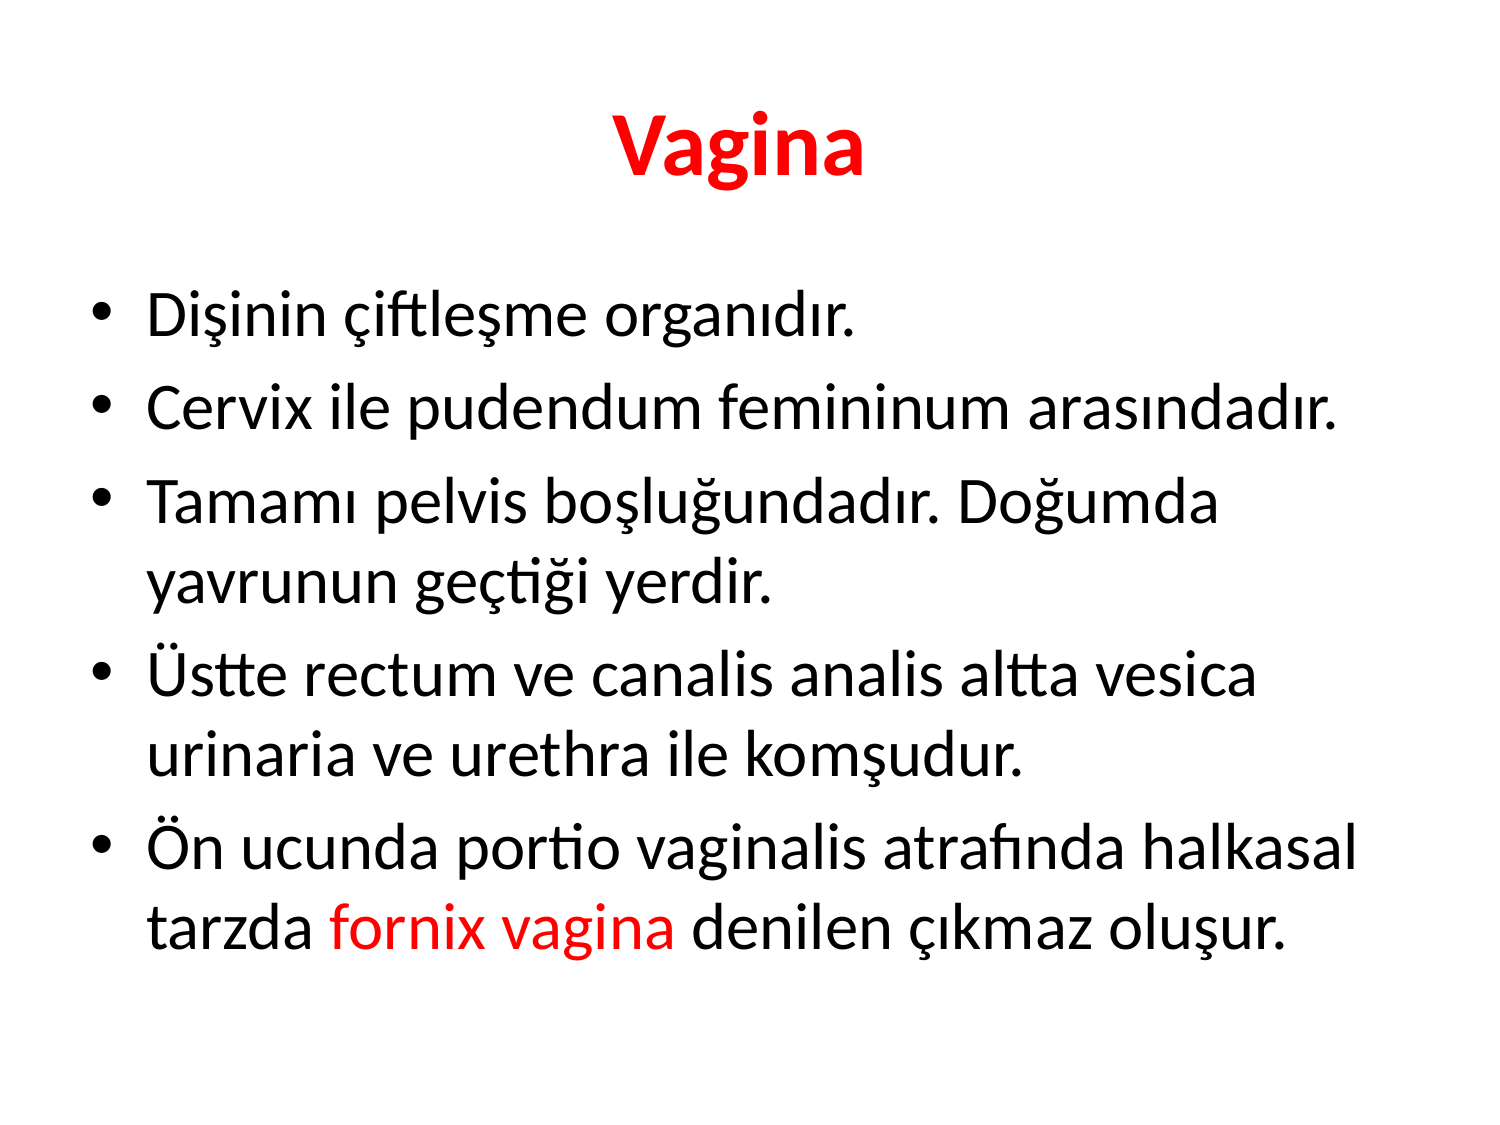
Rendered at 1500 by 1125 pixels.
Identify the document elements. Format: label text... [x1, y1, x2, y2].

list Dişinin çiftleşme organıdır. Cervix ile pudendum femininum arasındadır. Tamamı pelvis boşluğundadır. Doğumda yavrunun geçtiği yerdir. Üstte rectum ve canalis analis altta vesica urinaria ve urethra ile komşudur. Ön ucunda portio vaginalis atrafında halkasal tarzda fornix vagina denilen çıkmaz oluşur. [75, 262, 1425, 1005]
title Vagina [75, 45, 1425, 233]
